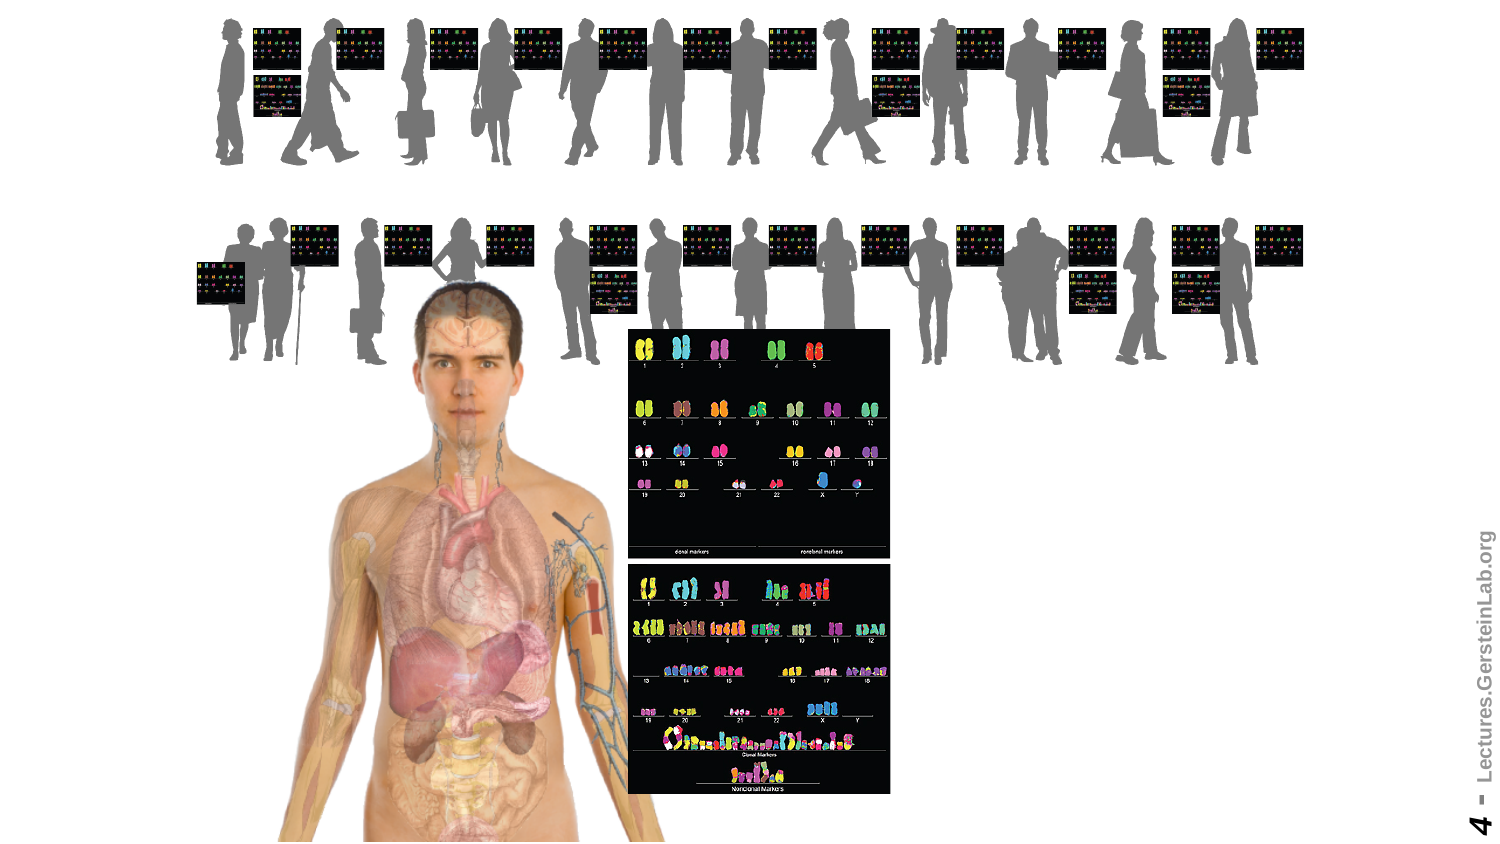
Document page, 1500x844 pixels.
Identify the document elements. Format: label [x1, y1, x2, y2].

text_box [1162, 27, 1211, 118]
picture [196, 18, 1305, 842]
text_box [1068, 224, 1117, 314]
text_box [589, 224, 638, 314]
text_box [871, 27, 921, 118]
text_box [252, 27, 302, 118]
text_box [1171, 224, 1221, 314]
text_box [627, 329, 891, 794]
